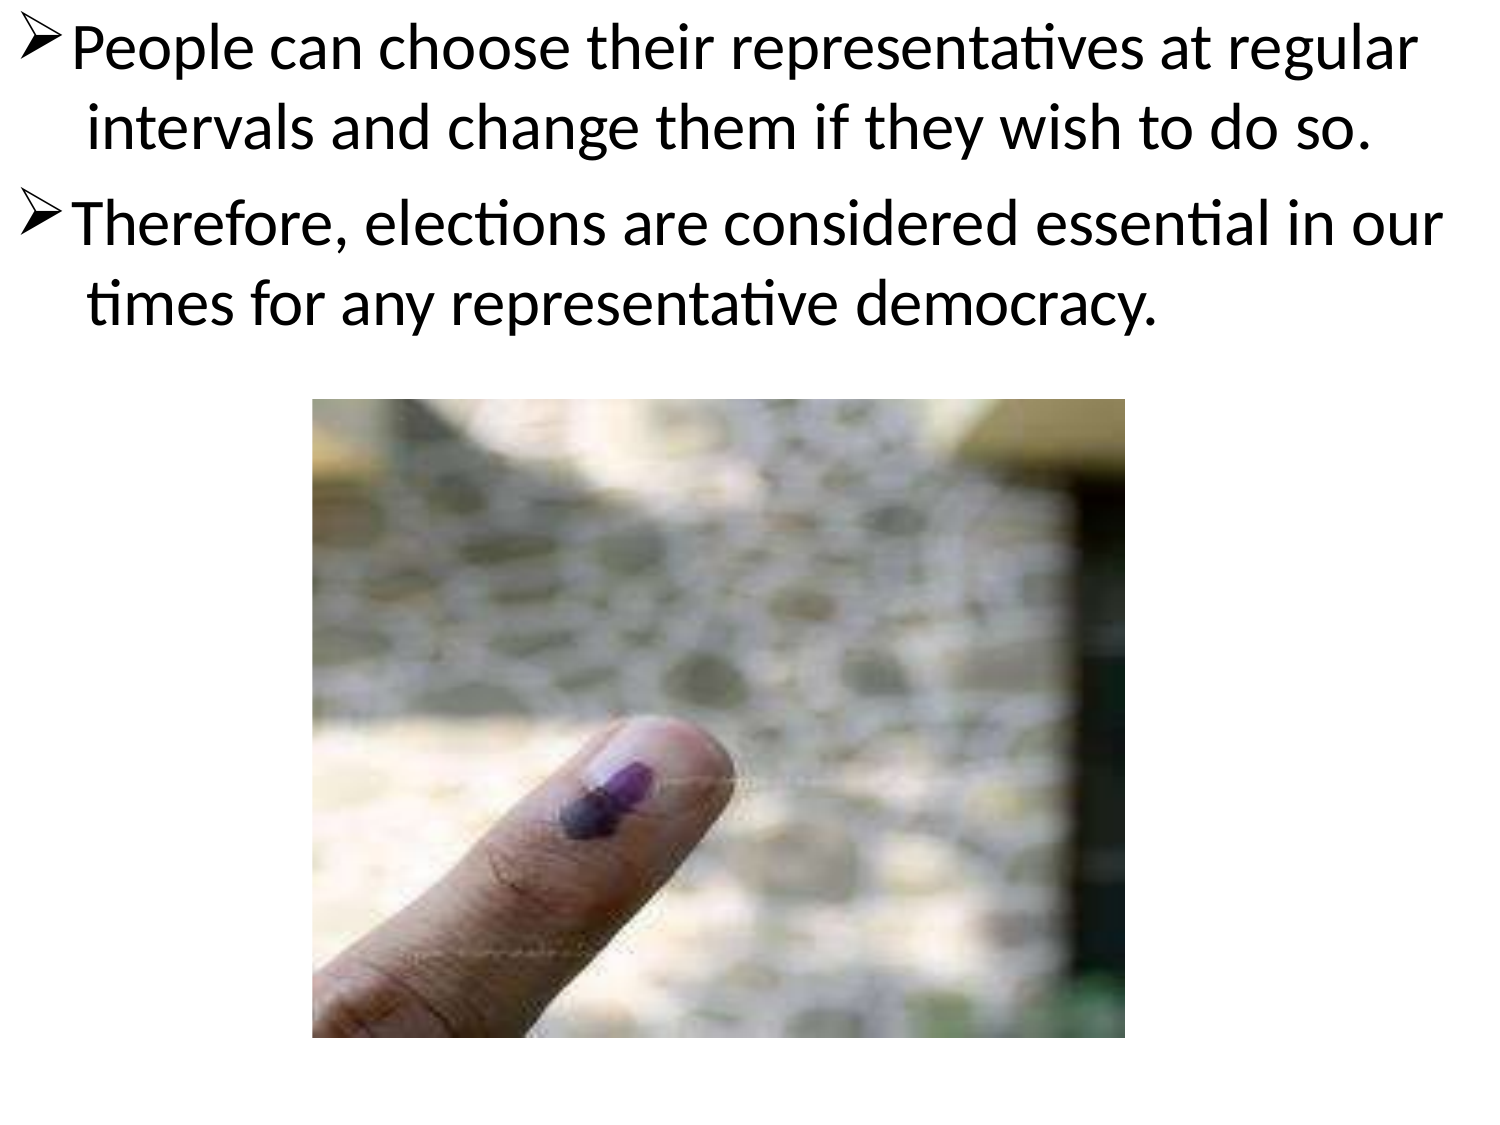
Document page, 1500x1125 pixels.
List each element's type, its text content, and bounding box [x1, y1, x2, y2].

text_box [312, 399, 1125, 1038]
text_box People can choose their representatives at regular intervals and change them if they wish to do so. Therefore, elections are considered essential in our times for any representative democracy. [12, 1, 1457, 340]
